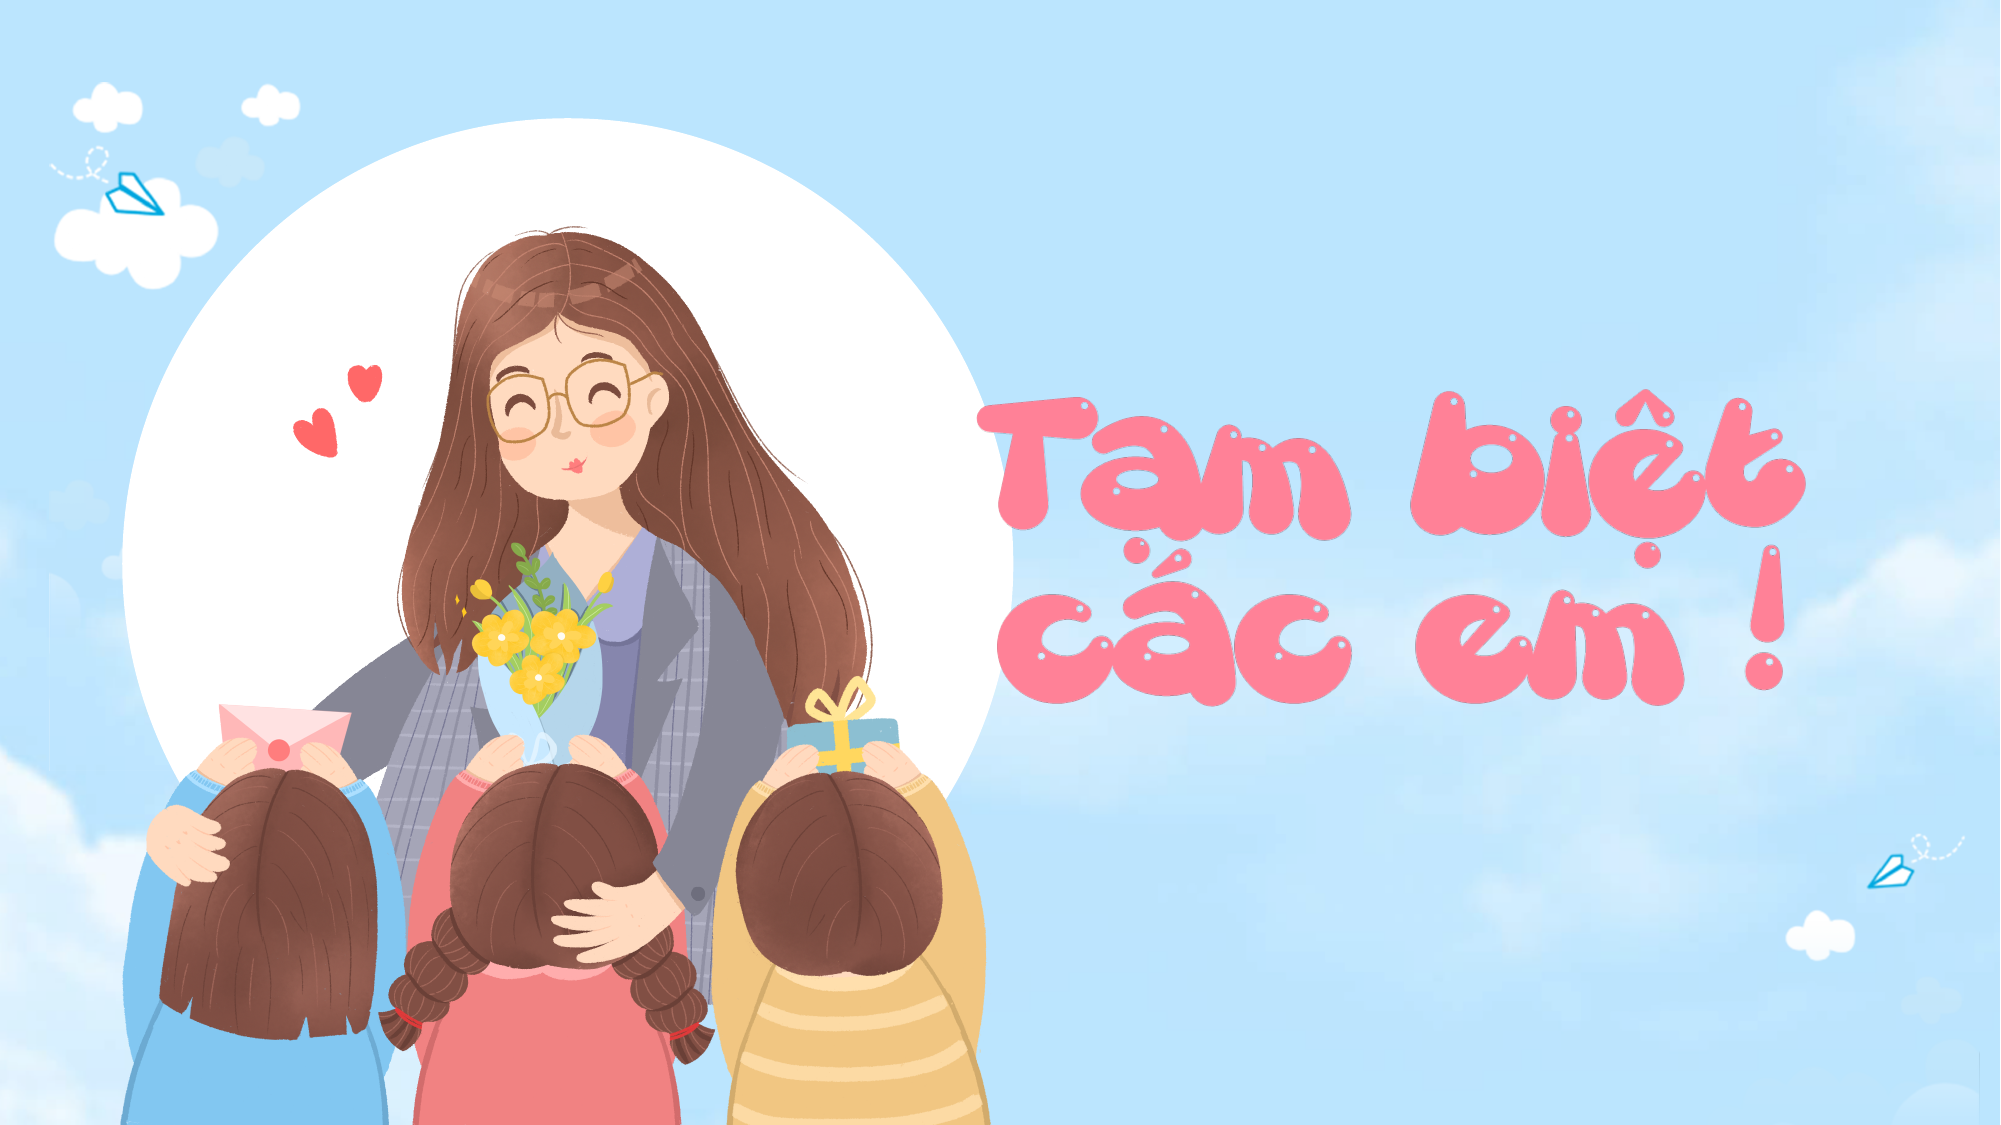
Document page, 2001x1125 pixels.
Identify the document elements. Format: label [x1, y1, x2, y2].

text_box [495, 118, 640, 124]
picture [0, 0, 2001, 1125]
